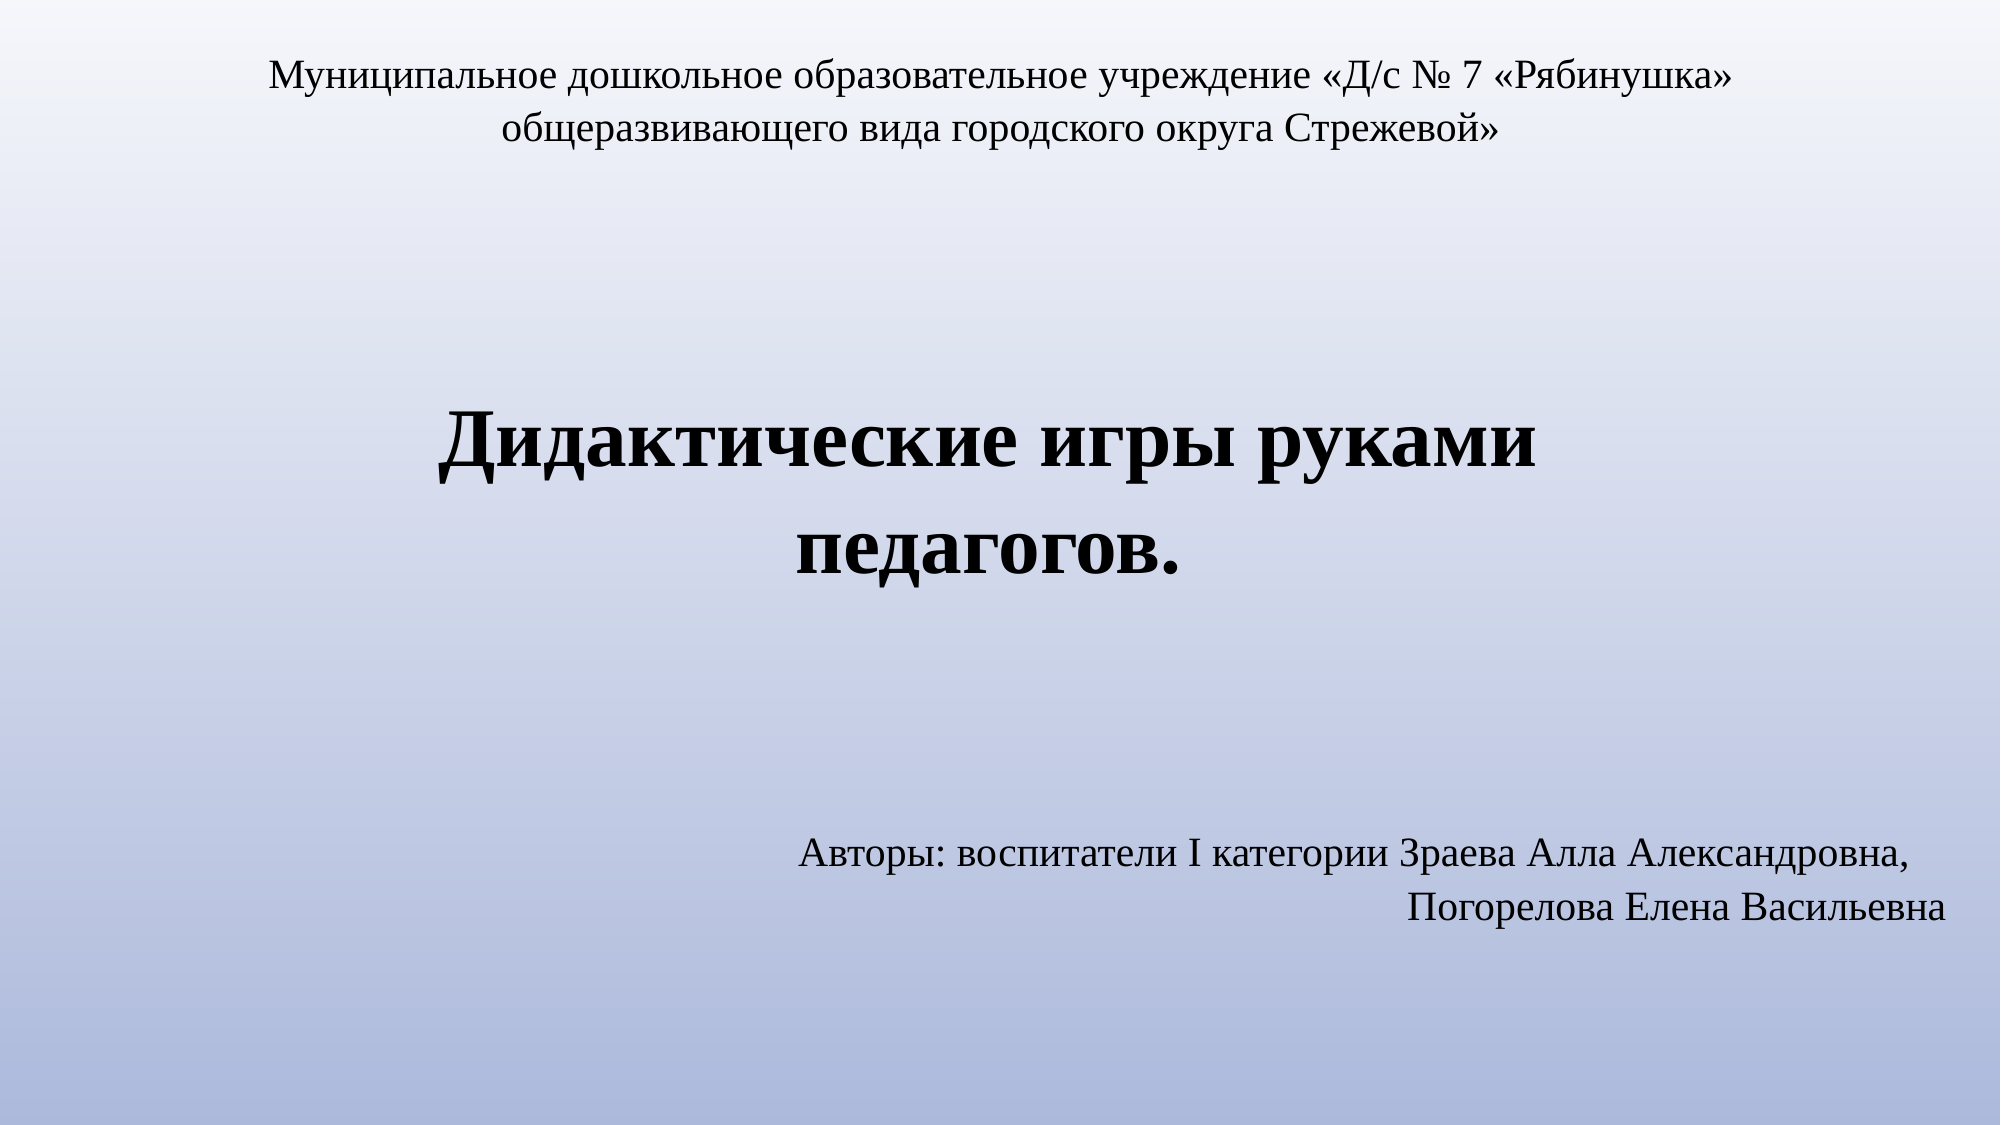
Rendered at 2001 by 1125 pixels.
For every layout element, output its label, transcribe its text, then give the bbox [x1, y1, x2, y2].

text_box Авторы: воспитатели I категории Зраева Алла Александровна, Погорелова Елена Васильевна [783, 814, 1965, 936]
text_box Дидактические игры руками педагогов. [338, 368, 1639, 598]
text_box Муниципальное дошкольное образовательное учреждение «Д/с № 7 «Рябинушка» общеразвивающего вида городского округа Стрежевой» [95, 35, 1908, 158]
